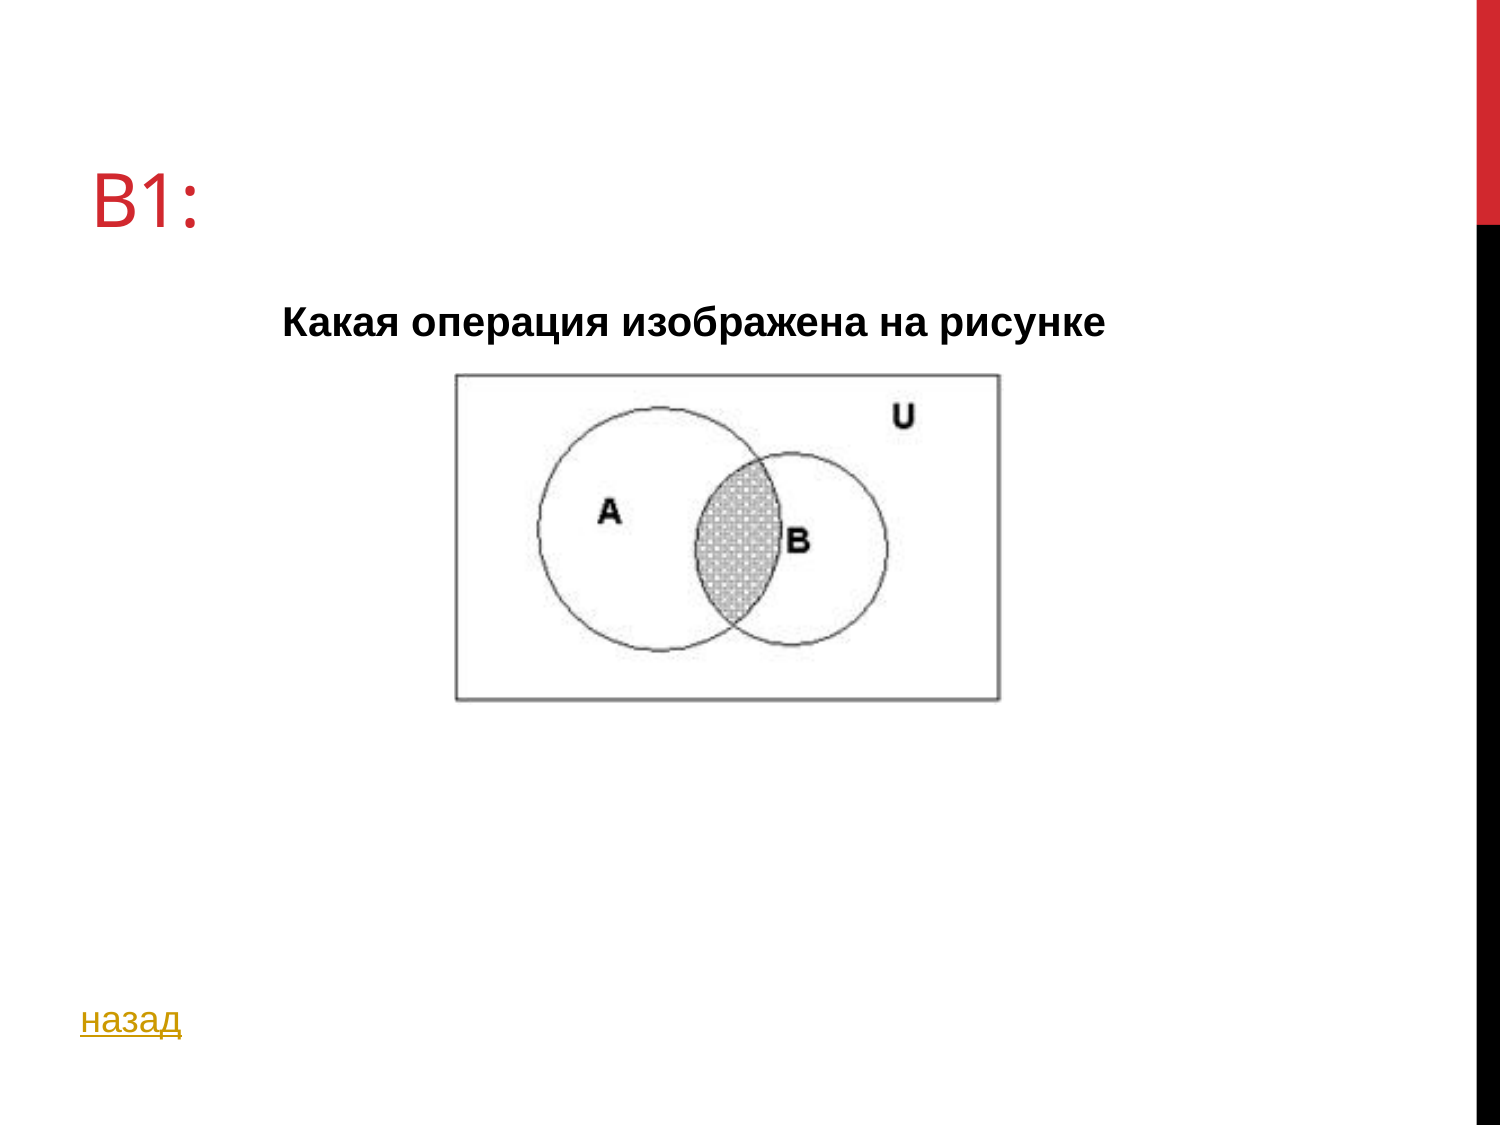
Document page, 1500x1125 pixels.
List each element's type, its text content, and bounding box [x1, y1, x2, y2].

list Какая операция изображена на рисунке [75, 287, 1325, 1005]
picture [454, 372, 1005, 705]
title B1: [75, 25, 1025, 250]
text_box назад [65, 987, 197, 1048]
